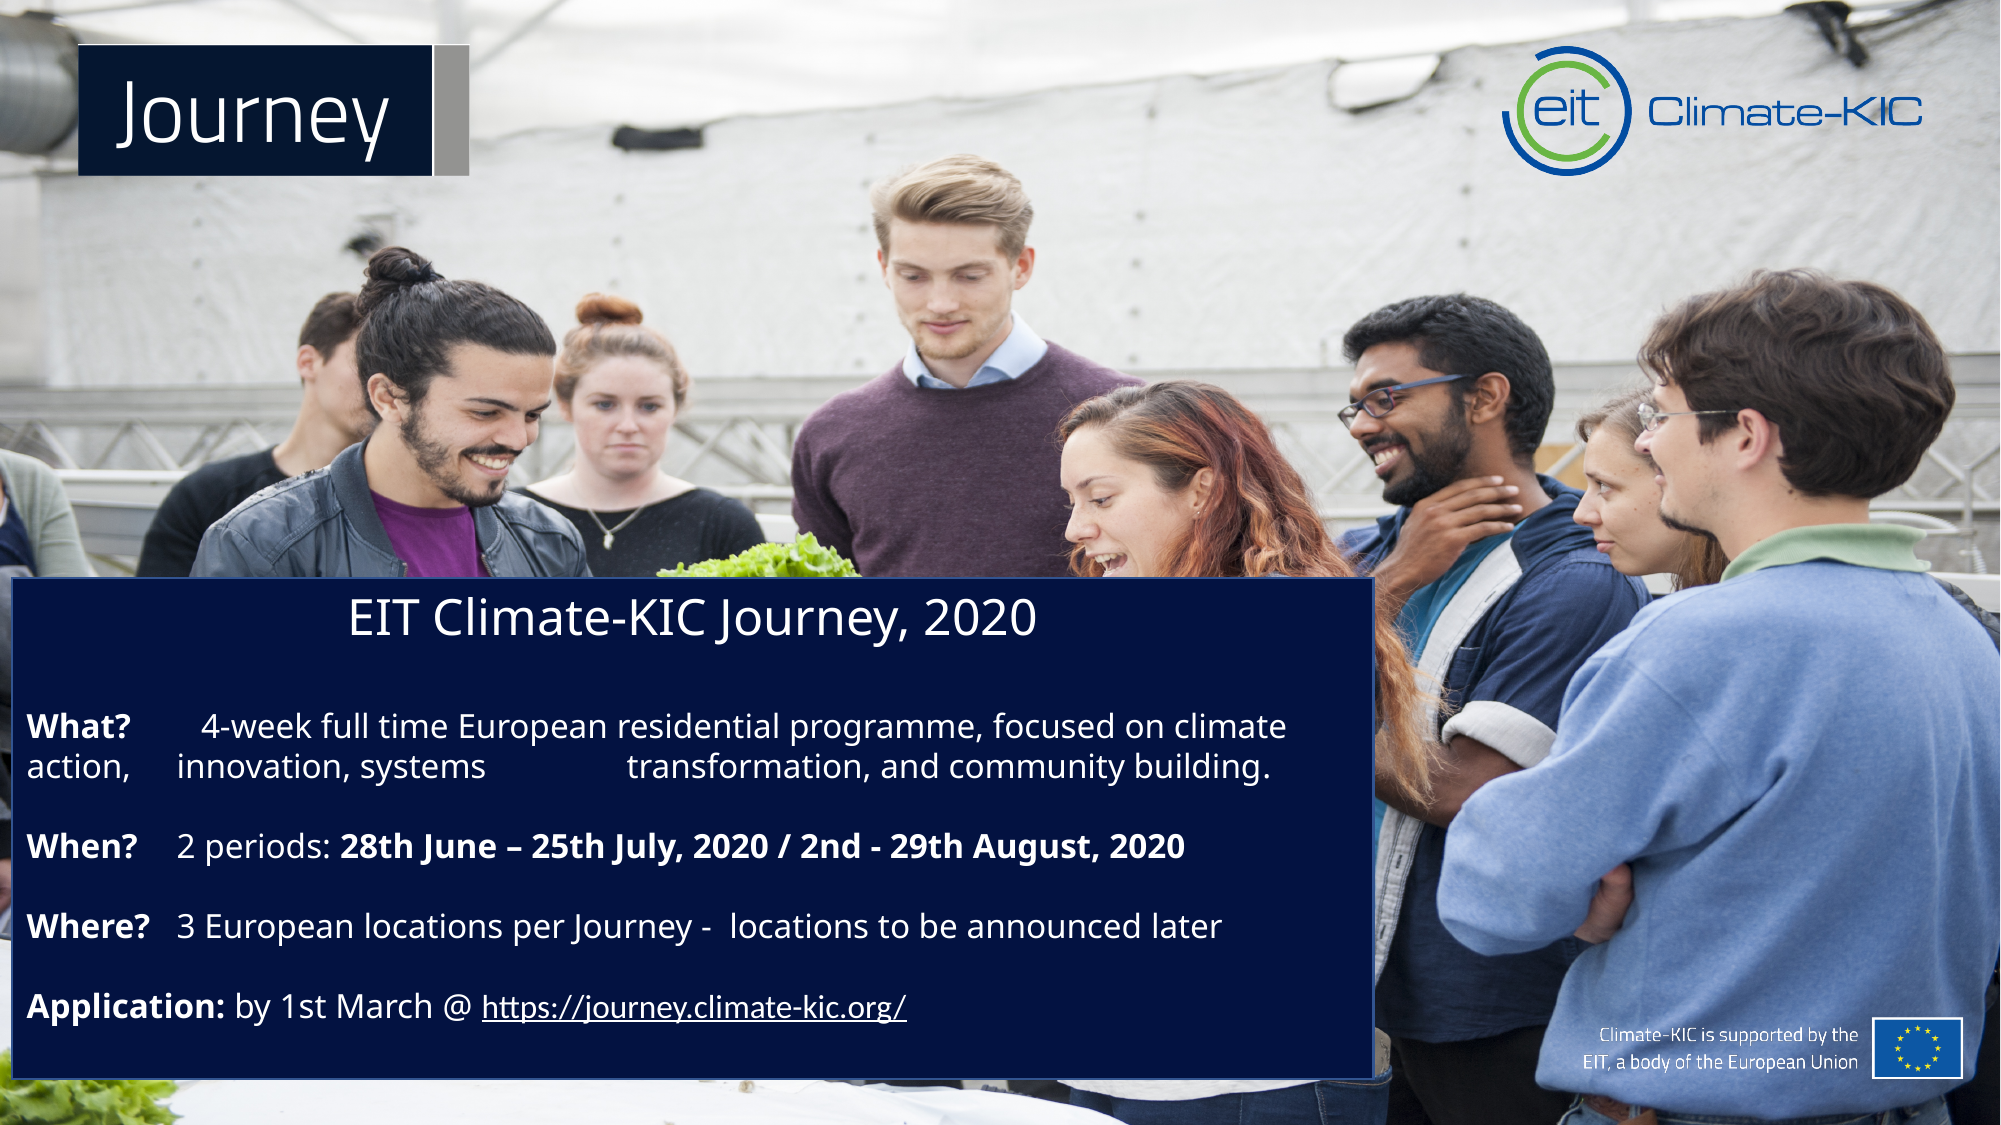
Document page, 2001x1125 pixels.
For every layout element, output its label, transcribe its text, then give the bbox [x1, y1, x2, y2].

picture [0, 0, 2001, 1125]
text_box EIT Climate-KIC Journey, 2020 What? 4-week full time European residential programme, focused on climate action, innovation, systems transformation, and community building. When? 2 periods: 28th June – 25th July, 2020 / 2nd - 29th August, 2020 Where? 3 European locations per Journey - locations to be announced later Application: by 1st March @ https://journey.climate-kic.org/ [11, 577, 1375, 1080]
